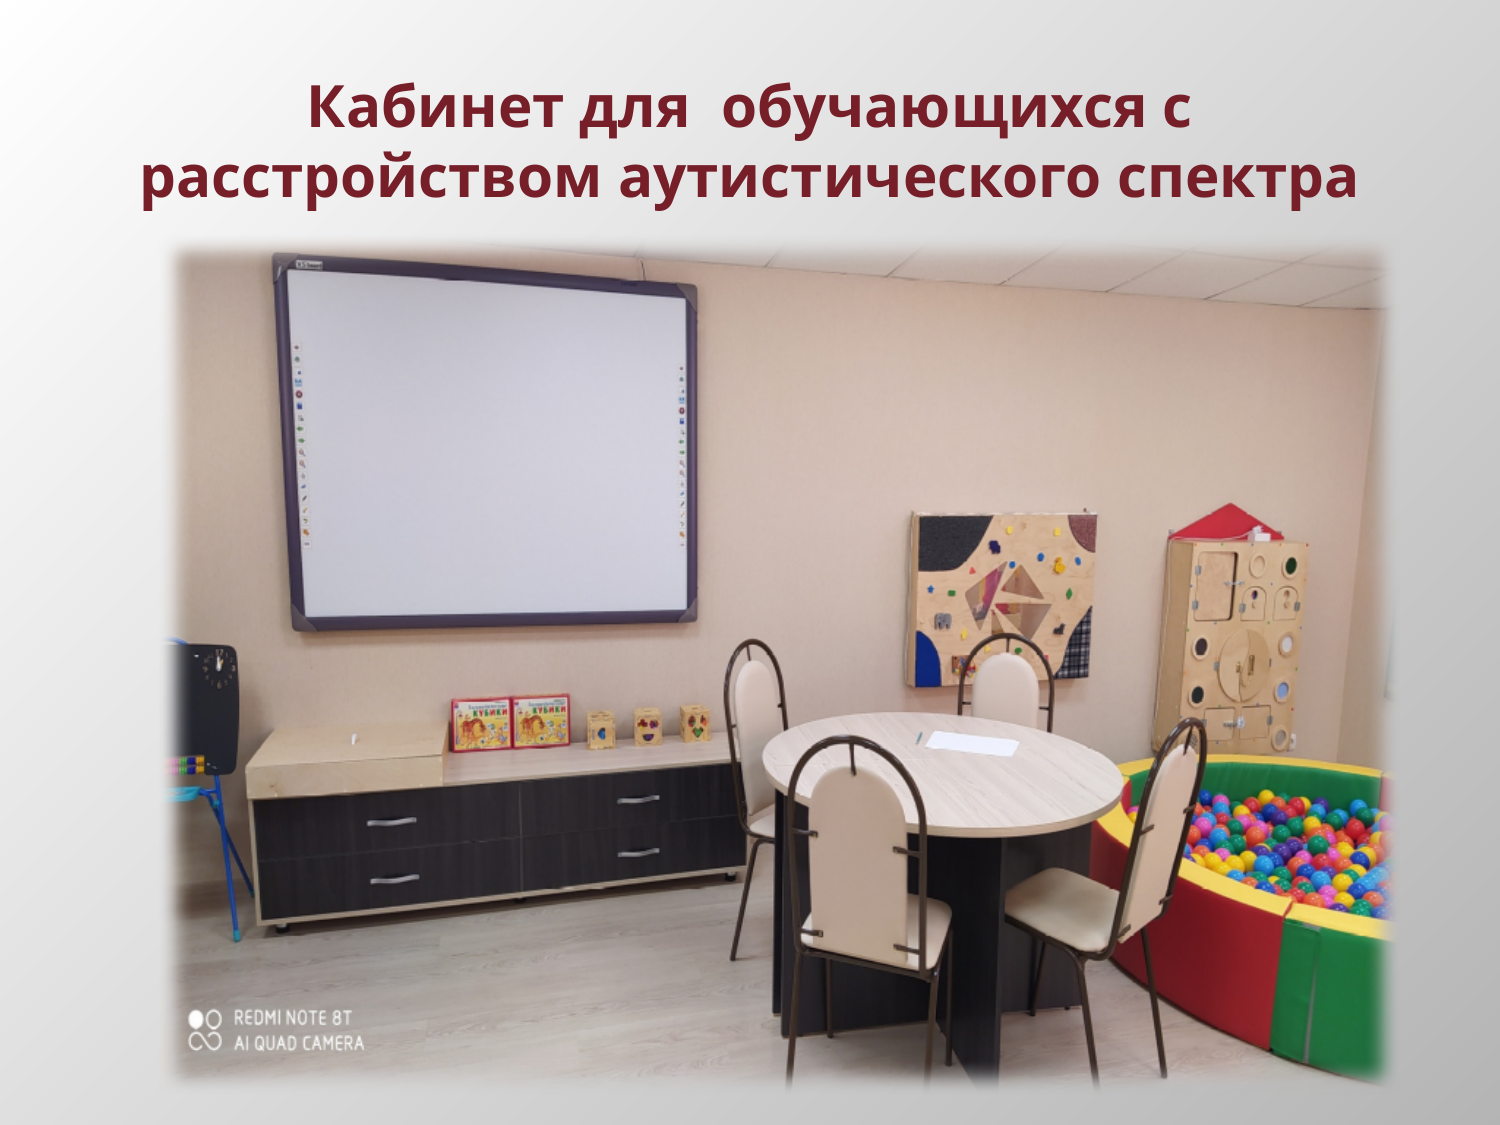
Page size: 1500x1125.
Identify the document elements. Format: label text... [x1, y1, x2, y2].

picture [159, 234, 1400, 1097]
title Кабинет для обучающихся с расстройством аутистического спектра [75, 45, 1425, 233]
